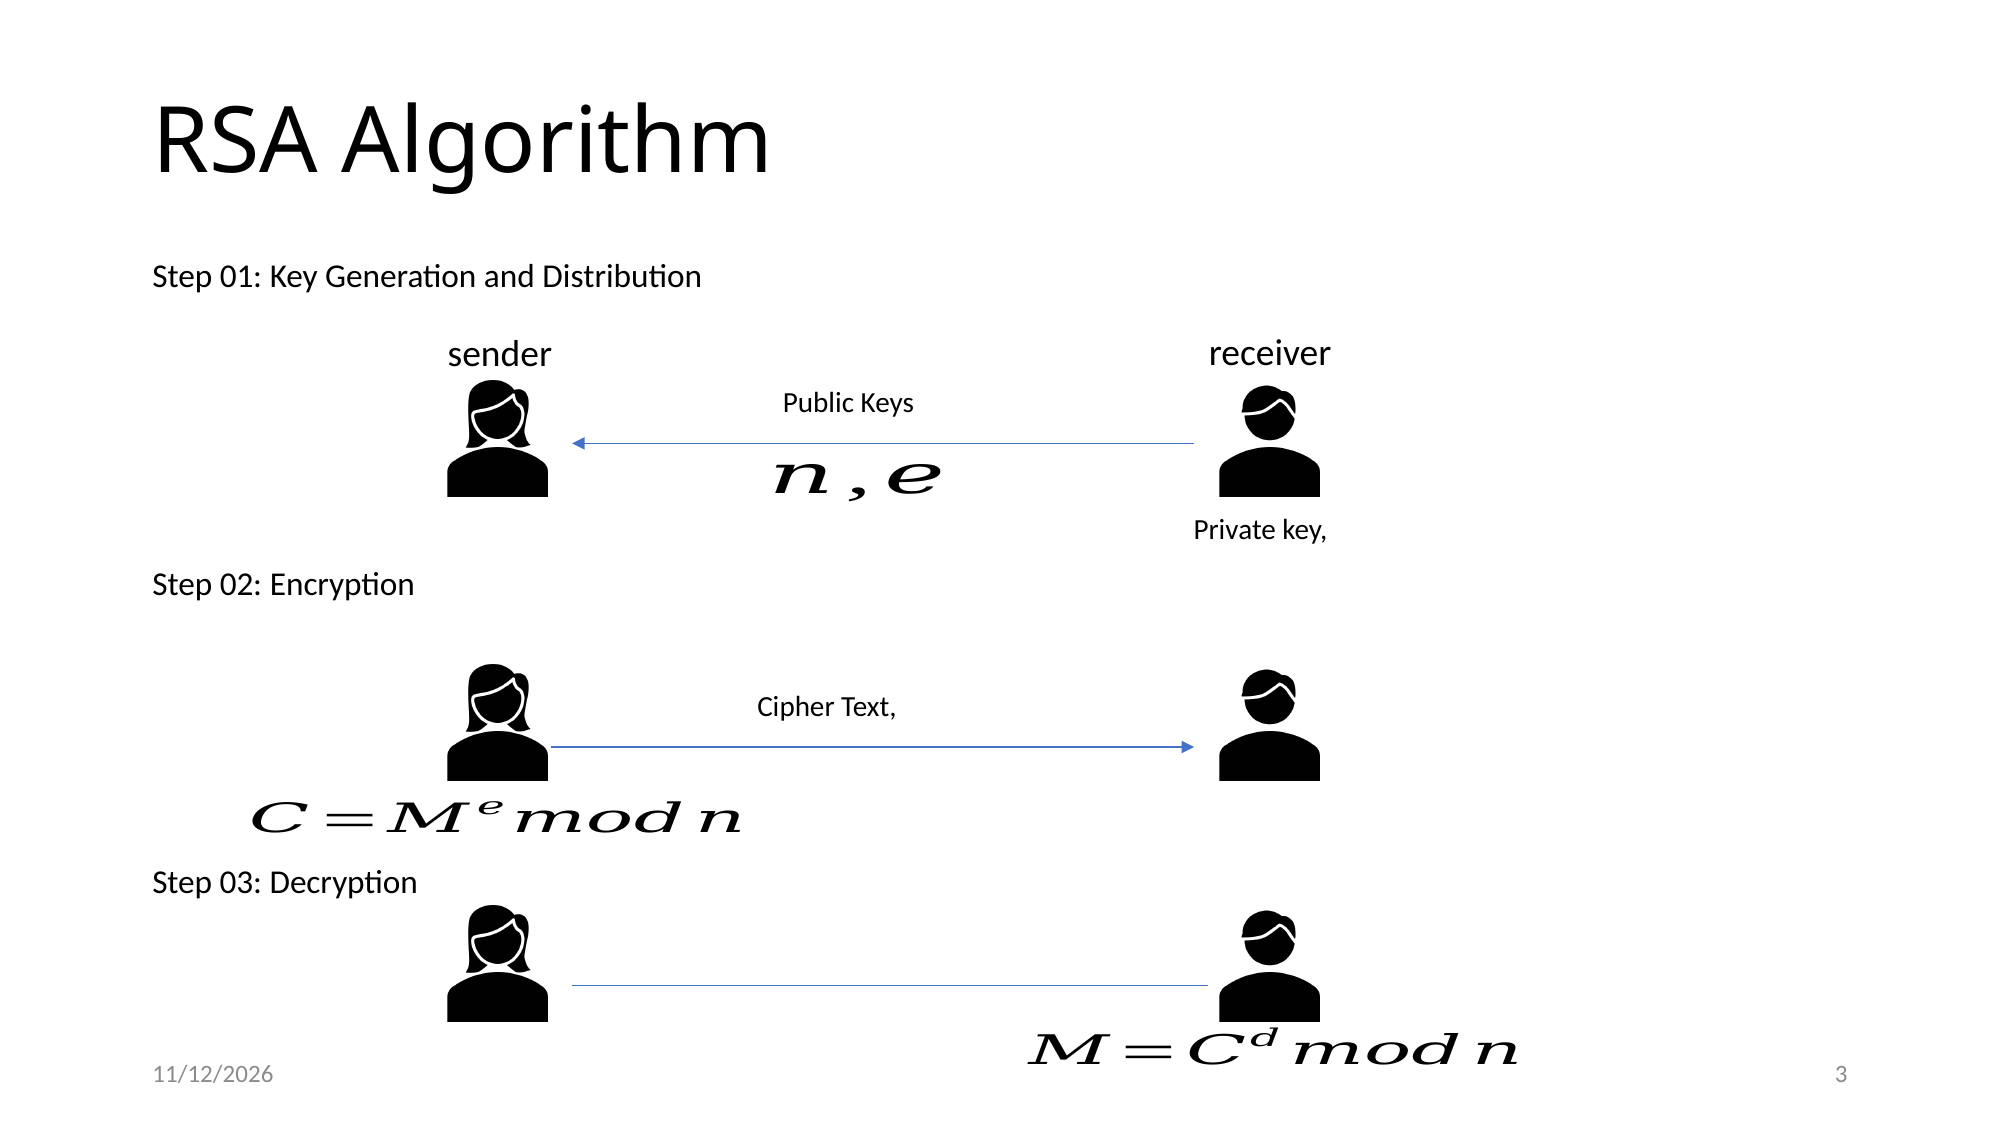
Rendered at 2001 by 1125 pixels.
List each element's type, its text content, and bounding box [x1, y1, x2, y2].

picture [1194, 652, 1345, 803]
text_box sender [432, 321, 636, 382]
picture [1194, 893, 1345, 1044]
picture [422, 893, 573, 1044]
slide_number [137, 1042, 588, 1103]
text_box Step 03: Decryption [137, 853, 1138, 998]
picture [1194, 368, 1345, 519]
list Step 01: Key Generation and Distribution Step 02: Encryption [137, 251, 1889, 1066]
picture [422, 368, 573, 519]
text_box receiver [1194, 320, 1398, 381]
text_box Public Keys [768, 375, 1168, 426]
picture [422, 652, 573, 803]
slide_number 3 [1412, 1042, 1863, 1103]
title RSA Algorithm [137, 59, 1863, 226]
